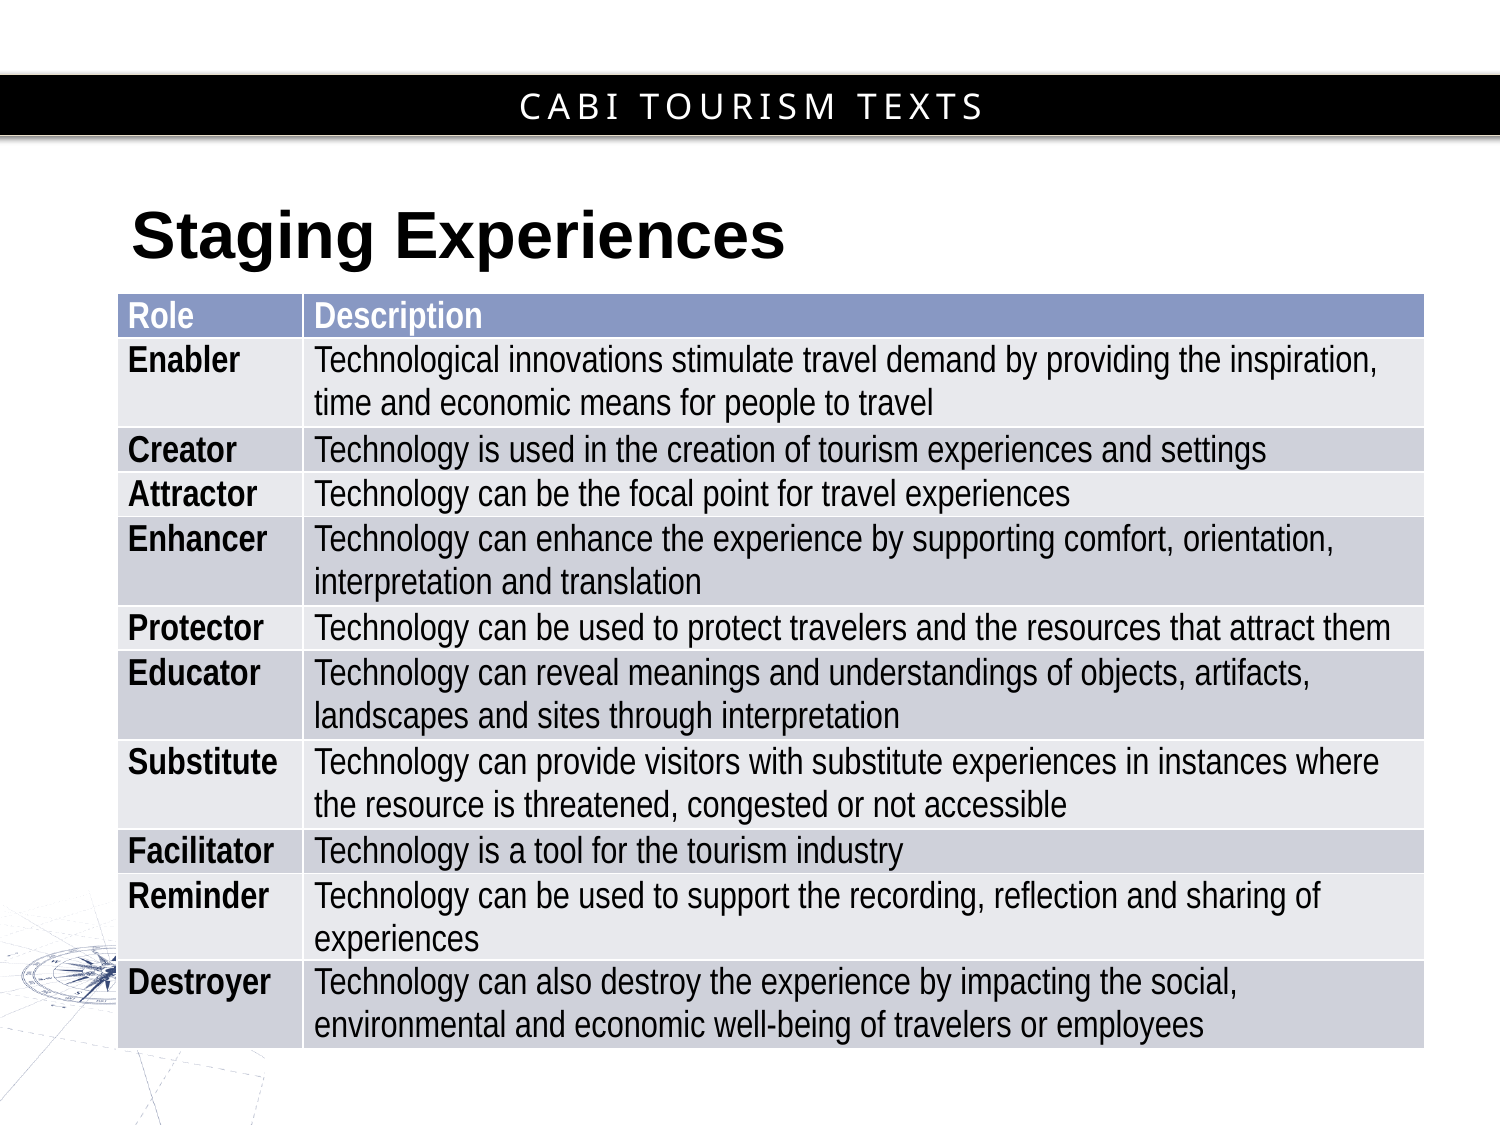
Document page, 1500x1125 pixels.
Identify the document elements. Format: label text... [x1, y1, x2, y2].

table_cell Attractor [118, 473, 302, 516]
title Staging Experiences [116, 202, 1397, 275]
table_cell Educator [118, 651, 302, 739]
table_cell Destroyer [118, 961, 302, 1048]
table_header Role [118, 294, 302, 337]
table_cell Technology can reveal meanings and understandings of objects, artifacts, landscapes and sites through interpretation [304, 651, 1424, 739]
table_cell Technology can enhance the experience by supporting comfort, orientation, interpretation and translation [304, 517, 1424, 605]
table_cell Technology can be used to support the recording, reflection and sharing of experiences [304, 874, 1424, 959]
table_cell Technology can be the focal point for travel experiences [304, 473, 1424, 516]
table_cell Enabler [118, 339, 302, 426]
table_cell Protector [118, 607, 302, 649]
table_cell Technology can provide visitors with substitute experiences in instances where the resource is threatened, congested or not accessible [304, 741, 1424, 828]
table_cell Technology is used in the creation of tourism experiences and settings [304, 428, 1424, 471]
table_cell Reminder [118, 874, 302, 959]
table_cell Technology can also destroy the experience by impacting the social, environmental and economic well-being of travelers or employees [304, 961, 1424, 1048]
table_header Description [304, 294, 1424, 337]
table_cell Technological innovations stimulate travel demand by providing the inspiration, time and economic means for people to travel [304, 339, 1424, 426]
table_cell Enhancer [118, 517, 302, 605]
table_cell Technology can be used to protect travelers and the resources that attract them [304, 607, 1424, 649]
table_cell Creator [118, 428, 302, 471]
table_cell Facilitator [118, 830, 302, 873]
table_cell Technology is a tool for the tourism industry [304, 830, 1424, 873]
table_cell Substitute [118, 741, 302, 828]
